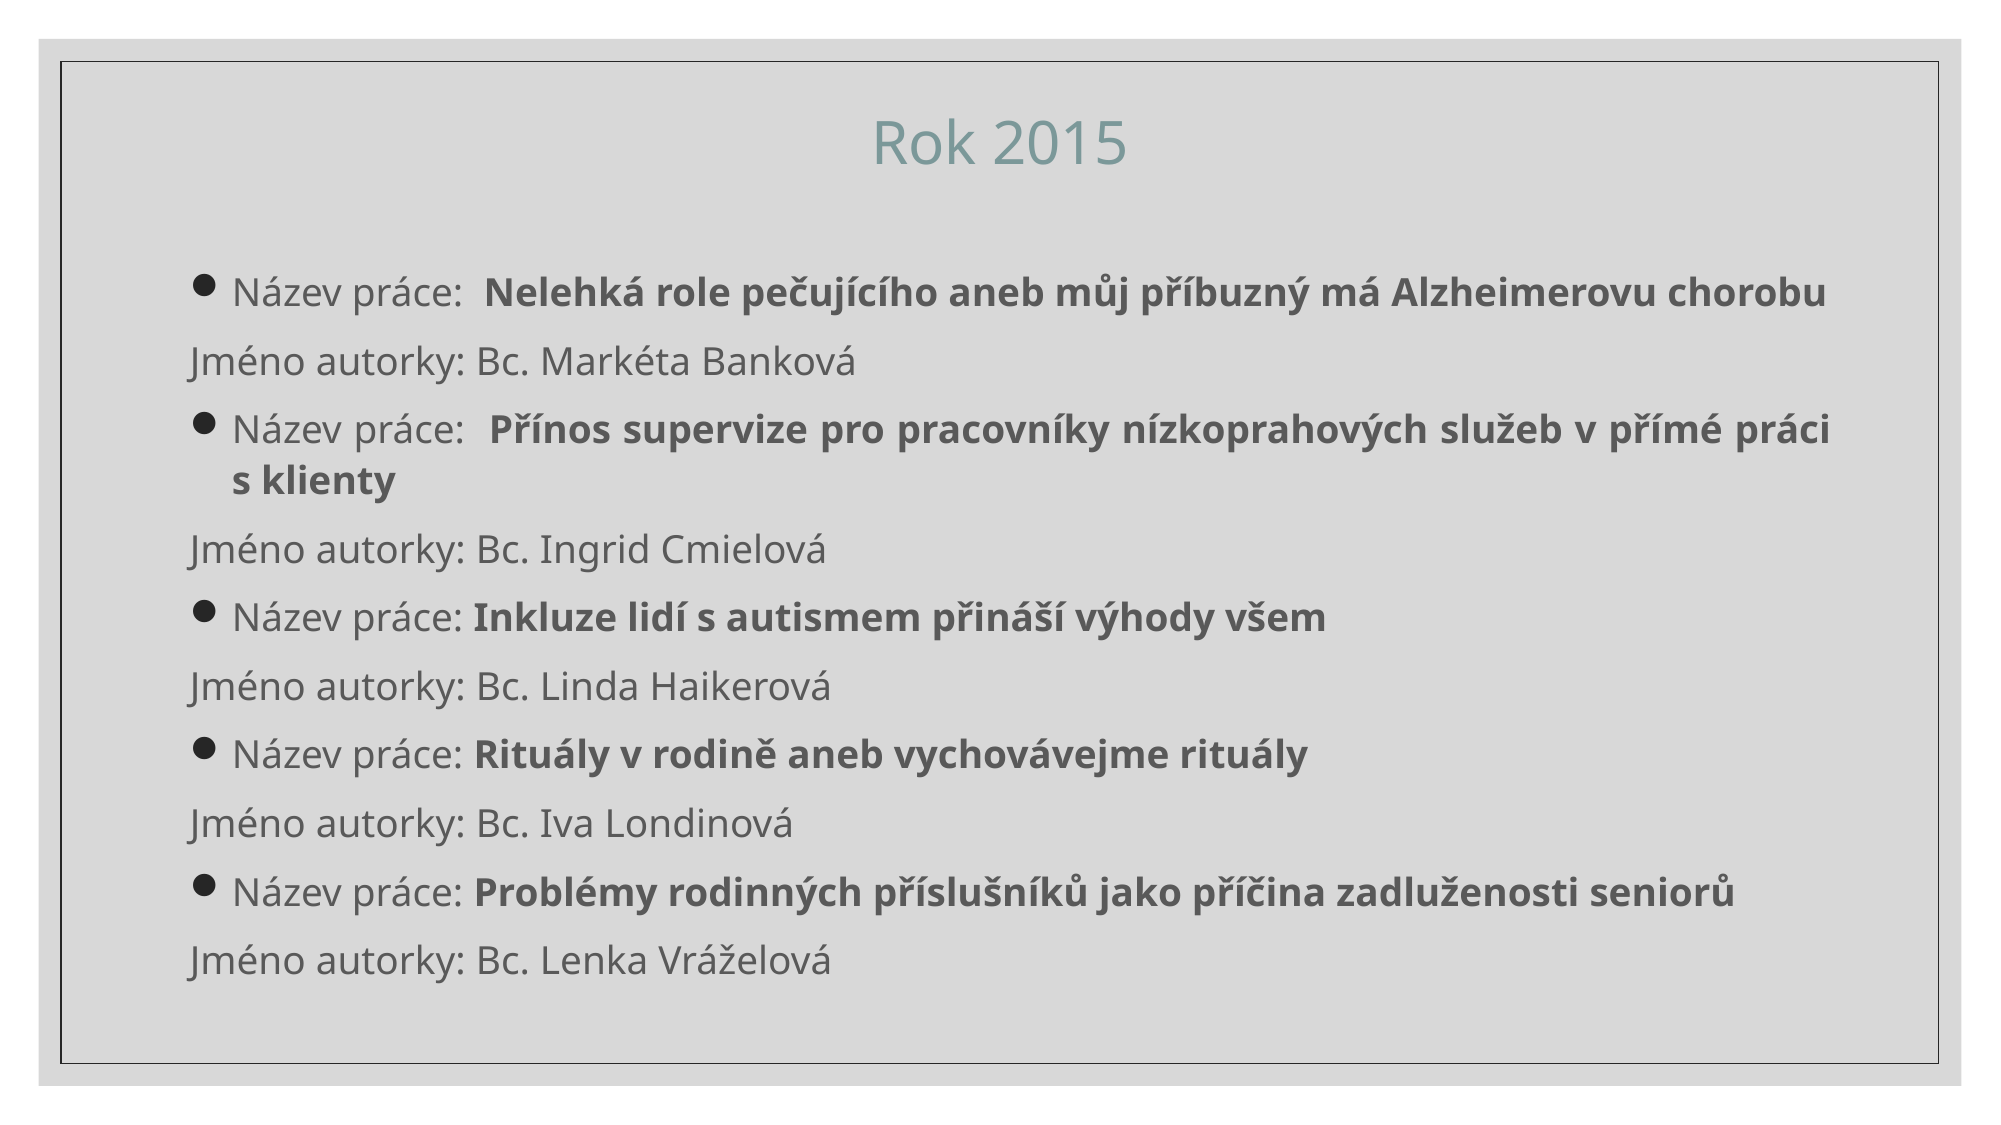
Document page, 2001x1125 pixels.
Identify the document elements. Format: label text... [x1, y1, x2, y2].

title Rok 2015 [174, 105, 1825, 186]
list Název práce: Nelehká role pečujícího aneb můj příbuzný má Alzheimerovu chorobu Jméno autorky: Bc. Markéta Banková Název práce: Přínos supervize pro pracovníky nízkoprahových služeb v přímé práci s klienty Jméno autorky: Bc. Ingrid Cmielová Název práce: Inkluze lidí s autismem přináší výhody všem Jméno autorky: Bc. Linda Haikerová Název práce: Rituály v rodině aneb vychovávejme rituály Jméno autorky: Bc. Iva Londinová Název práce: Problémy rodinných příslušníků jako příčina zadluženosti seniorů Jméno autorky: Bc. Lenka Vráželová [174, 255, 1848, 1047]
